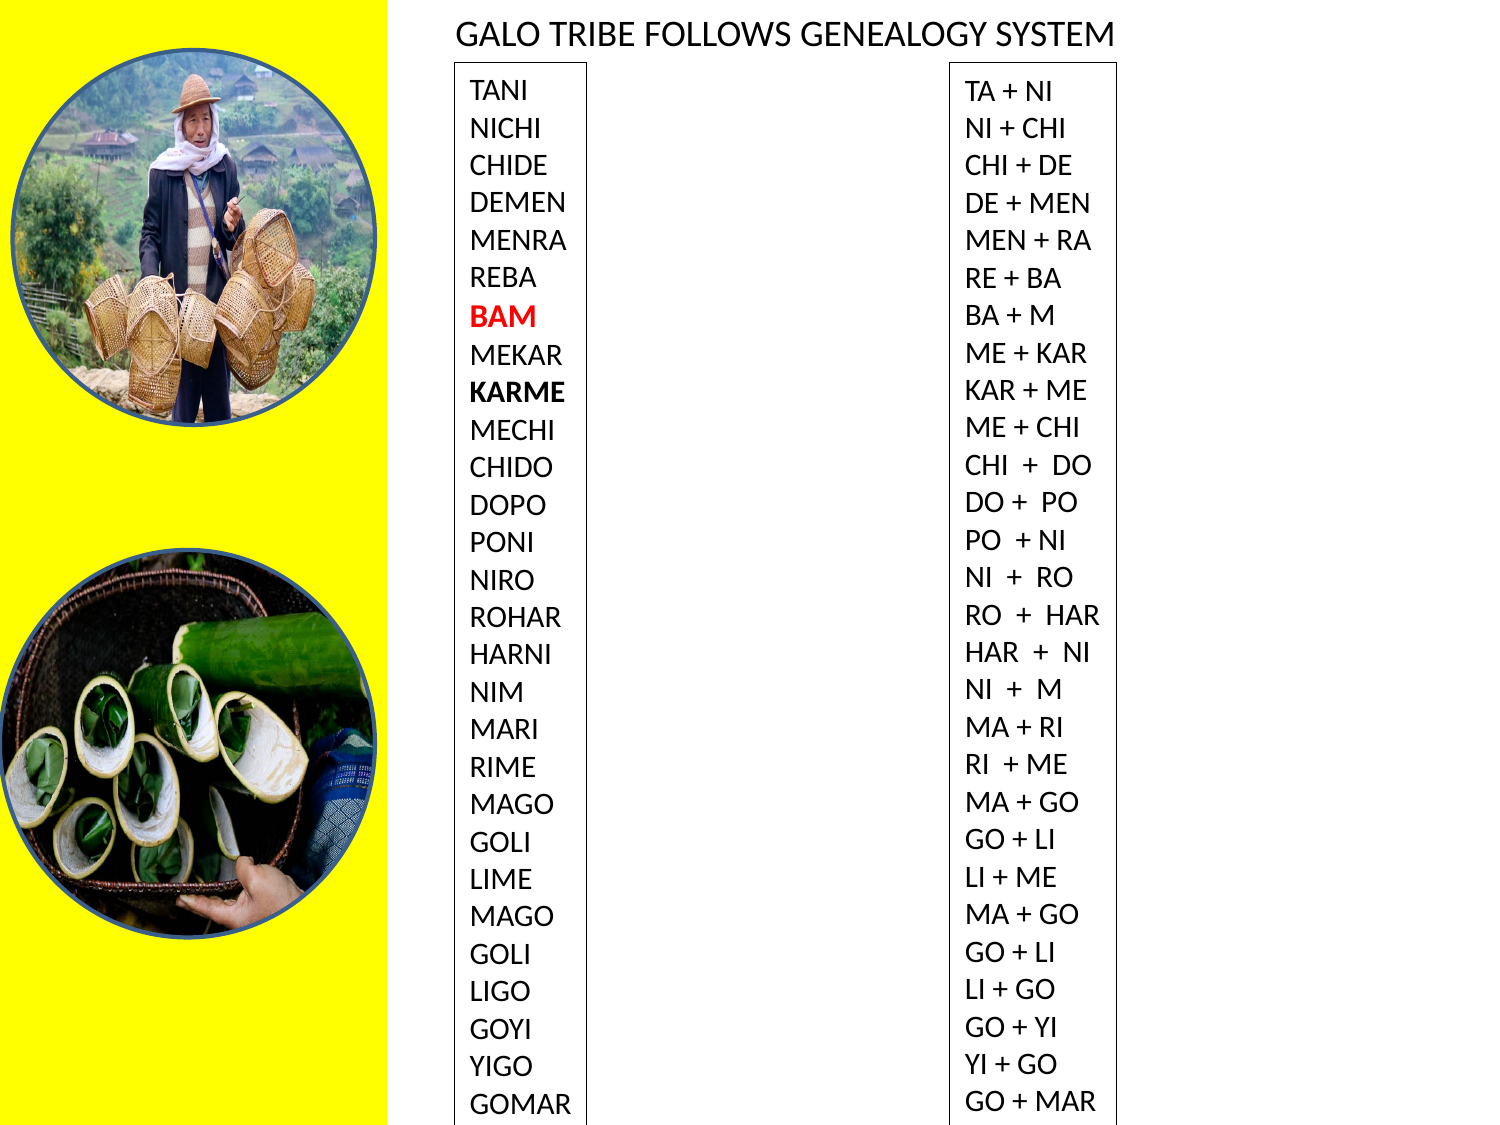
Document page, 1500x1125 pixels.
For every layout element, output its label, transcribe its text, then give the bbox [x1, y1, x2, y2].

text_box GALO TRIBE FOLLOWS GENEALOGY SYSTEM [440, 1, 1132, 62]
text_box TANI NICHI CHIDE DEMEN MENRA REBA BAM MEKAR KARME MECHI CHIDO DOPO PONI NIRO ROHAR HARNI NIM MARI RIME MAGO GOLI LIME MAGO GOLI LIGO GOYI YIGO GOMAR [454, 62, 587, 1125]
text_box TA + NI NI + CHI CHI + DE DE + MEN MEN + RA RE + BA BA + M ME + KAR KAR + ME ME + CHI CHI + DO DO + PO PO + NI NI + RO RO + HAR HAR + NI NI + M MA + RI RI + ME MA + GO GO + LI LI + ME MA + GO GO + LI LI + GO GO + YI YI + GO GO + MAR [949, 62, 1117, 1125]
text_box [0, 0, 388, 1125]
